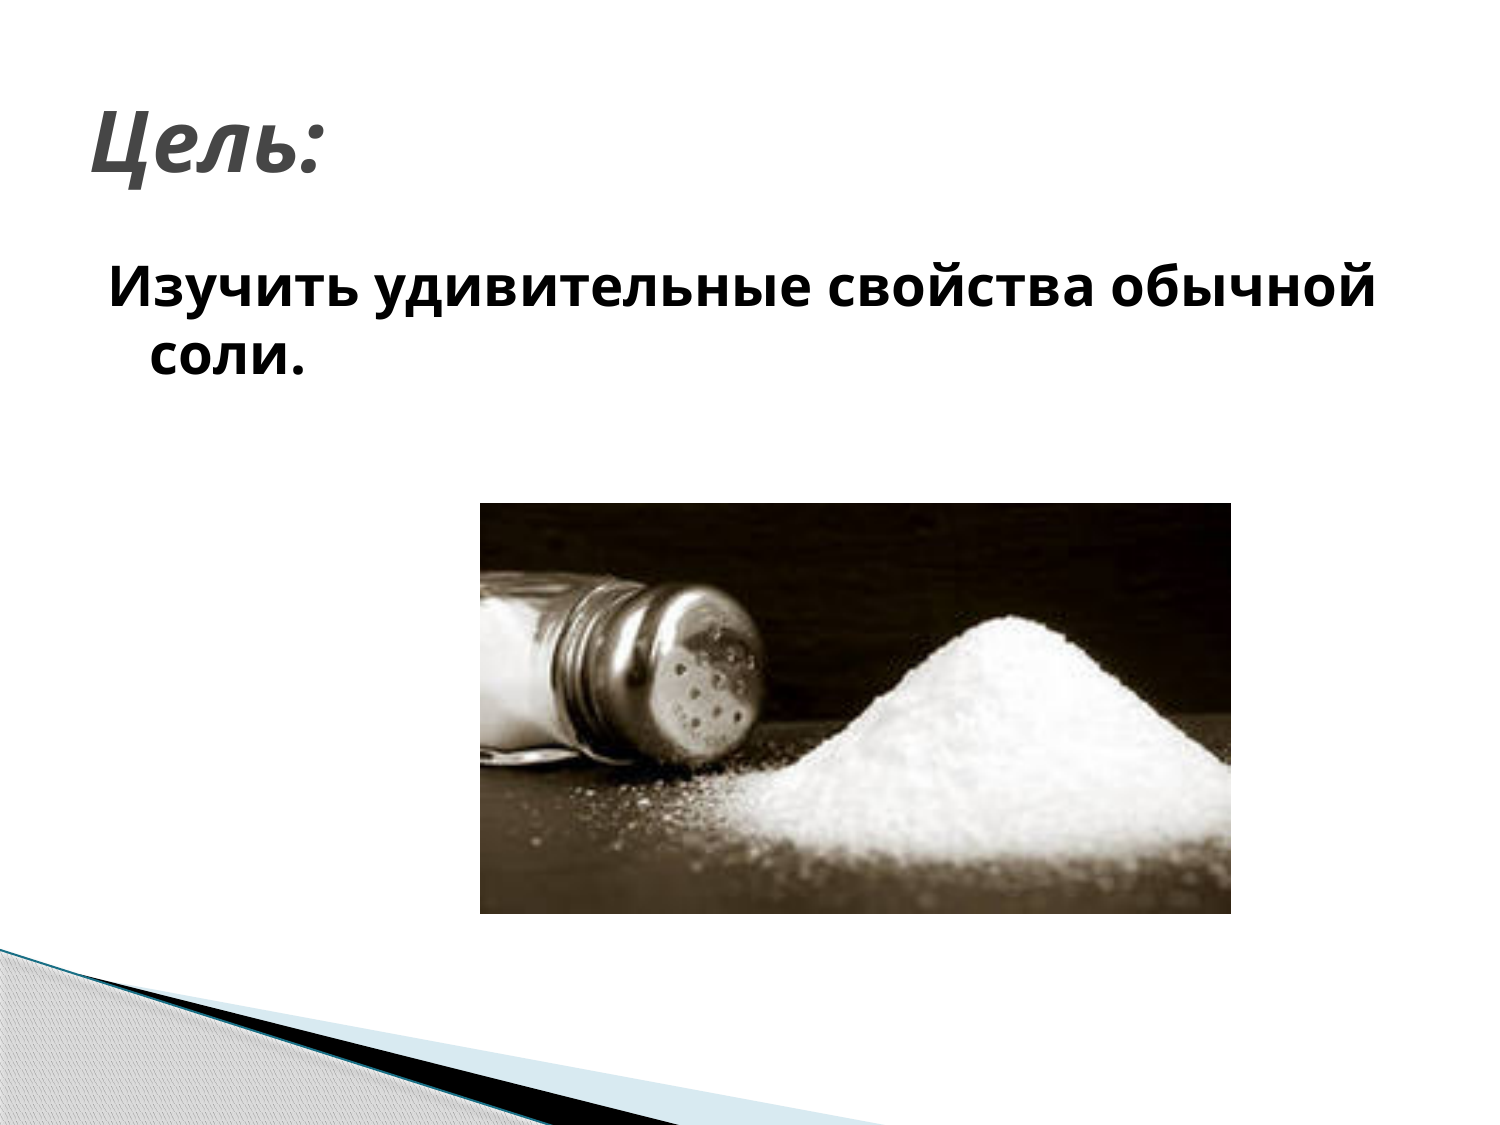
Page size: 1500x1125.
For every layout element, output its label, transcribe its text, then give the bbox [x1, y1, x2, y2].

title Цель: [75, 45, 1425, 233]
picture [480, 503, 1231, 915]
list Изучить удивительные свойства обычной соли. [75, 243, 1425, 986]
